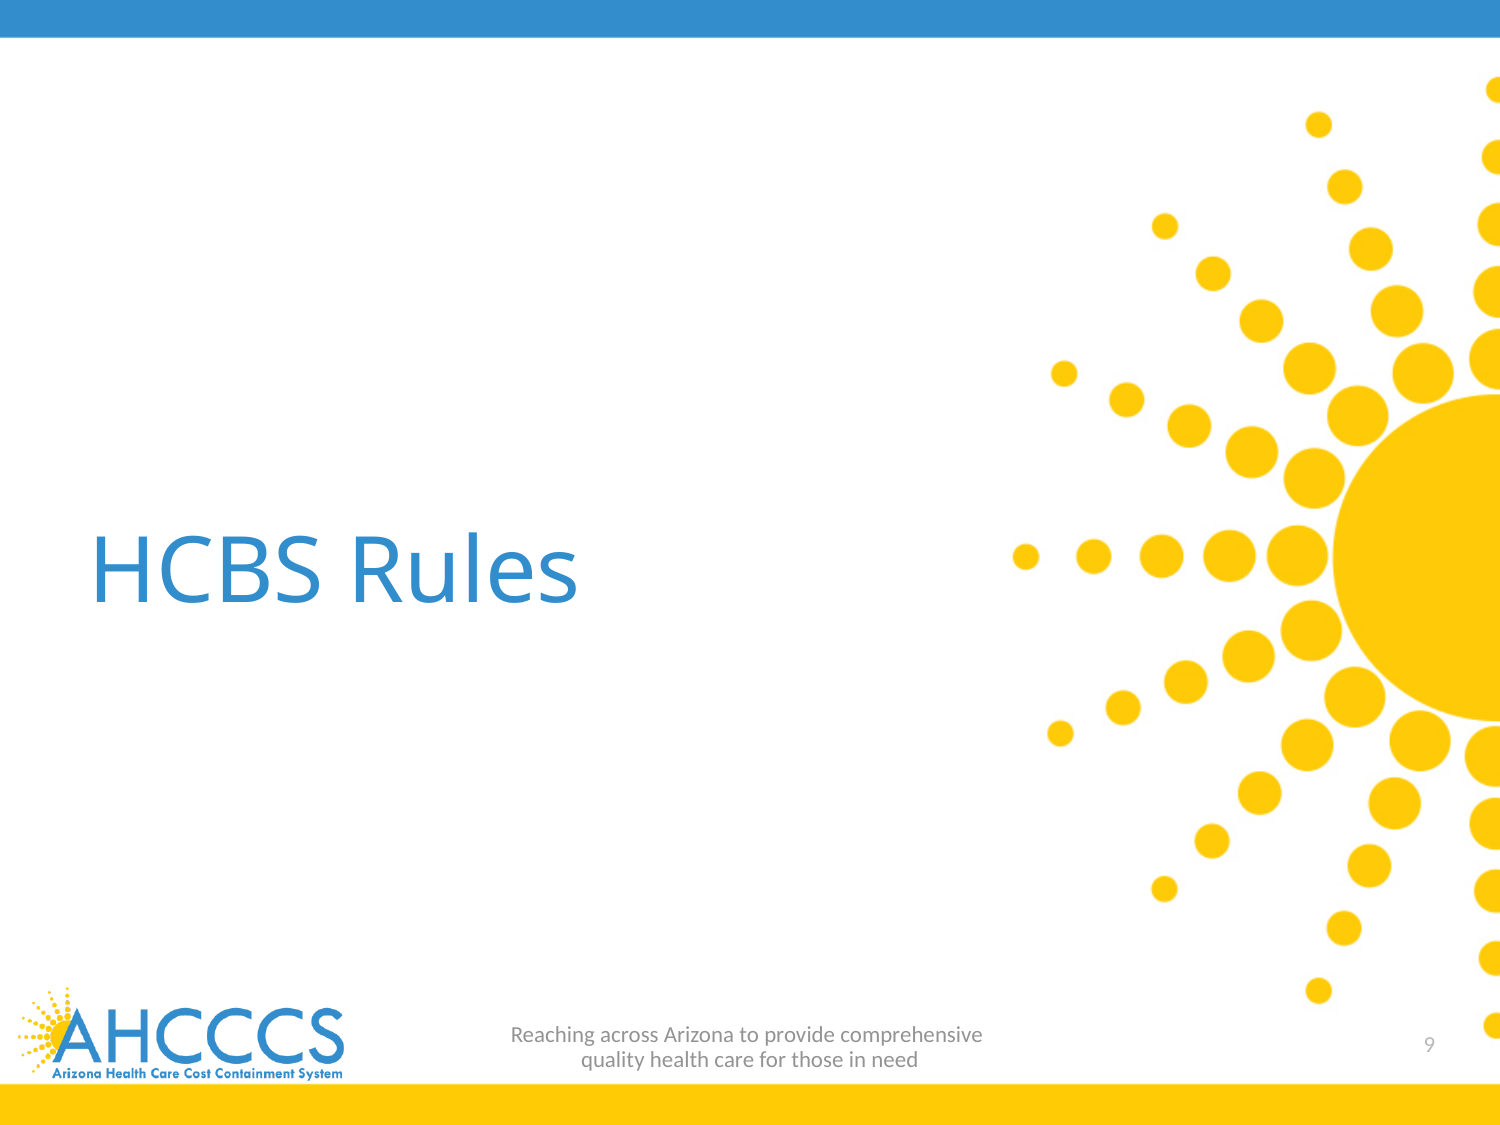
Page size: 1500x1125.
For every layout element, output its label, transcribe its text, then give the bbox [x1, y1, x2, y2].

picture [0, 0, 1500, 1016]
title HCBS Rules [73, 224, 1013, 629]
footer Reaching across Arizona to provide comprehensive quality health care for those in need [0, 1016, 1500, 1079]
picture [0, 1079, 1500, 1125]
